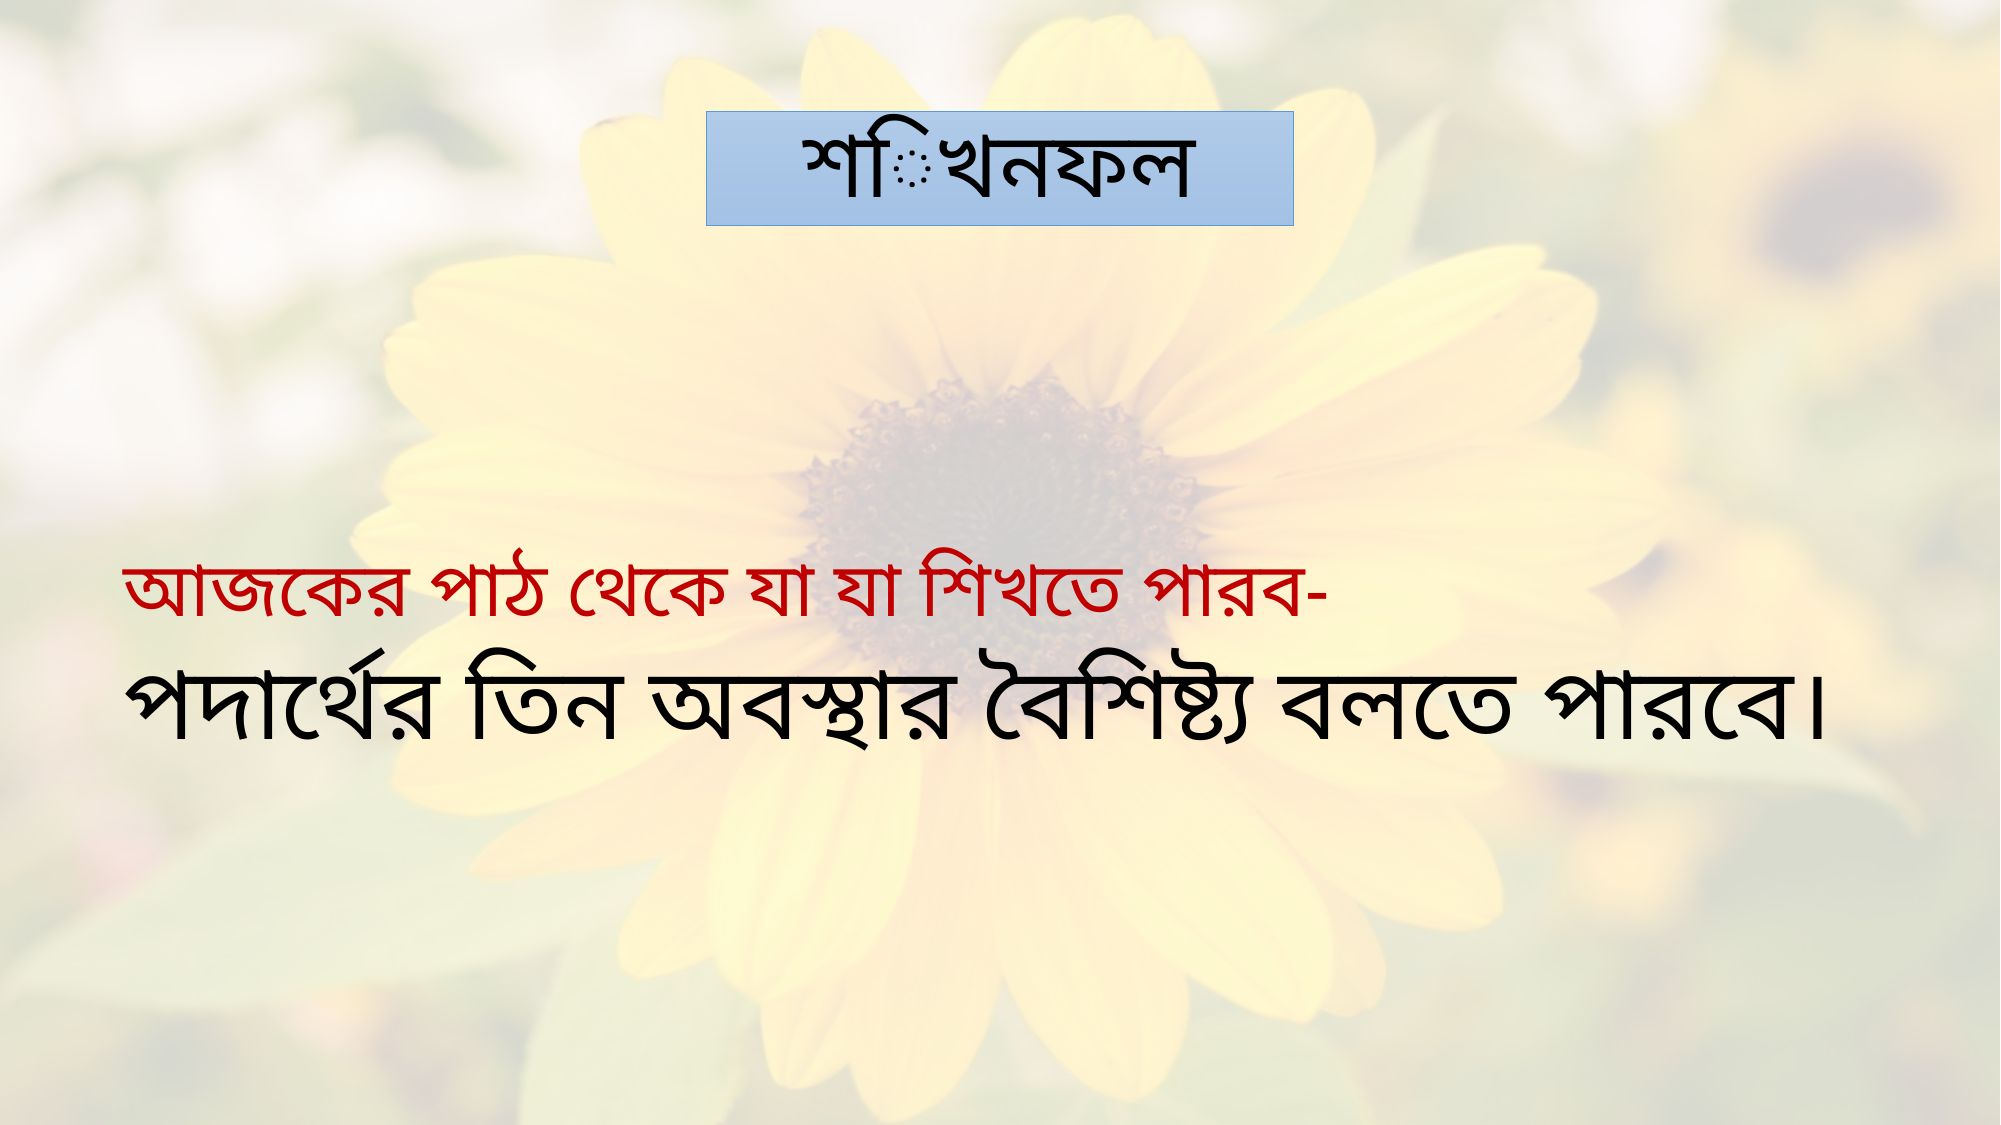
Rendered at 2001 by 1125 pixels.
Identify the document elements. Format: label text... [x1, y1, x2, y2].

title শিখনফল [706, 111, 1294, 226]
list আজকের পাঠ থেকে যা যা শিখতে পারব- পদার্থের তিন অবস্থার বৈশিষ্ট্য বলতে পারবে। [108, 380, 1928, 933]
